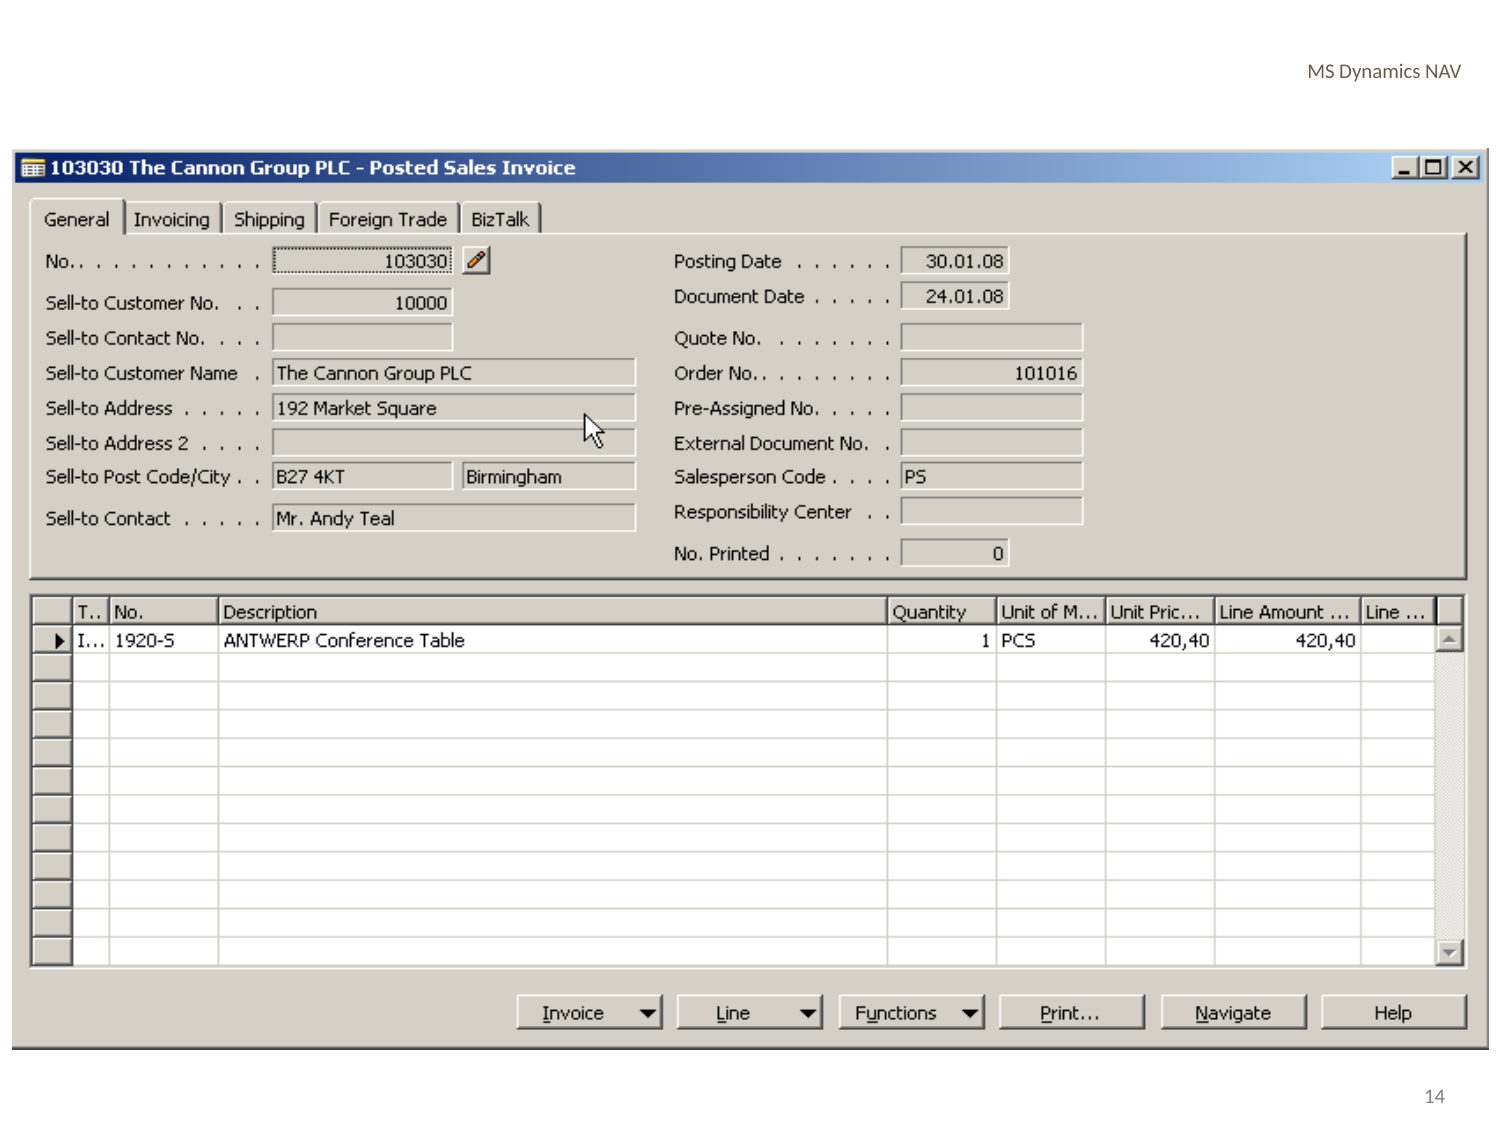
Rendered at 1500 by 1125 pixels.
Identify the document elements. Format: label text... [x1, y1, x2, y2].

list MS Dynamics NAV [394, 50, 1477, 88]
slide_number 14 [1110, 1065, 1461, 1125]
picture [12, 148, 1489, 1050]
